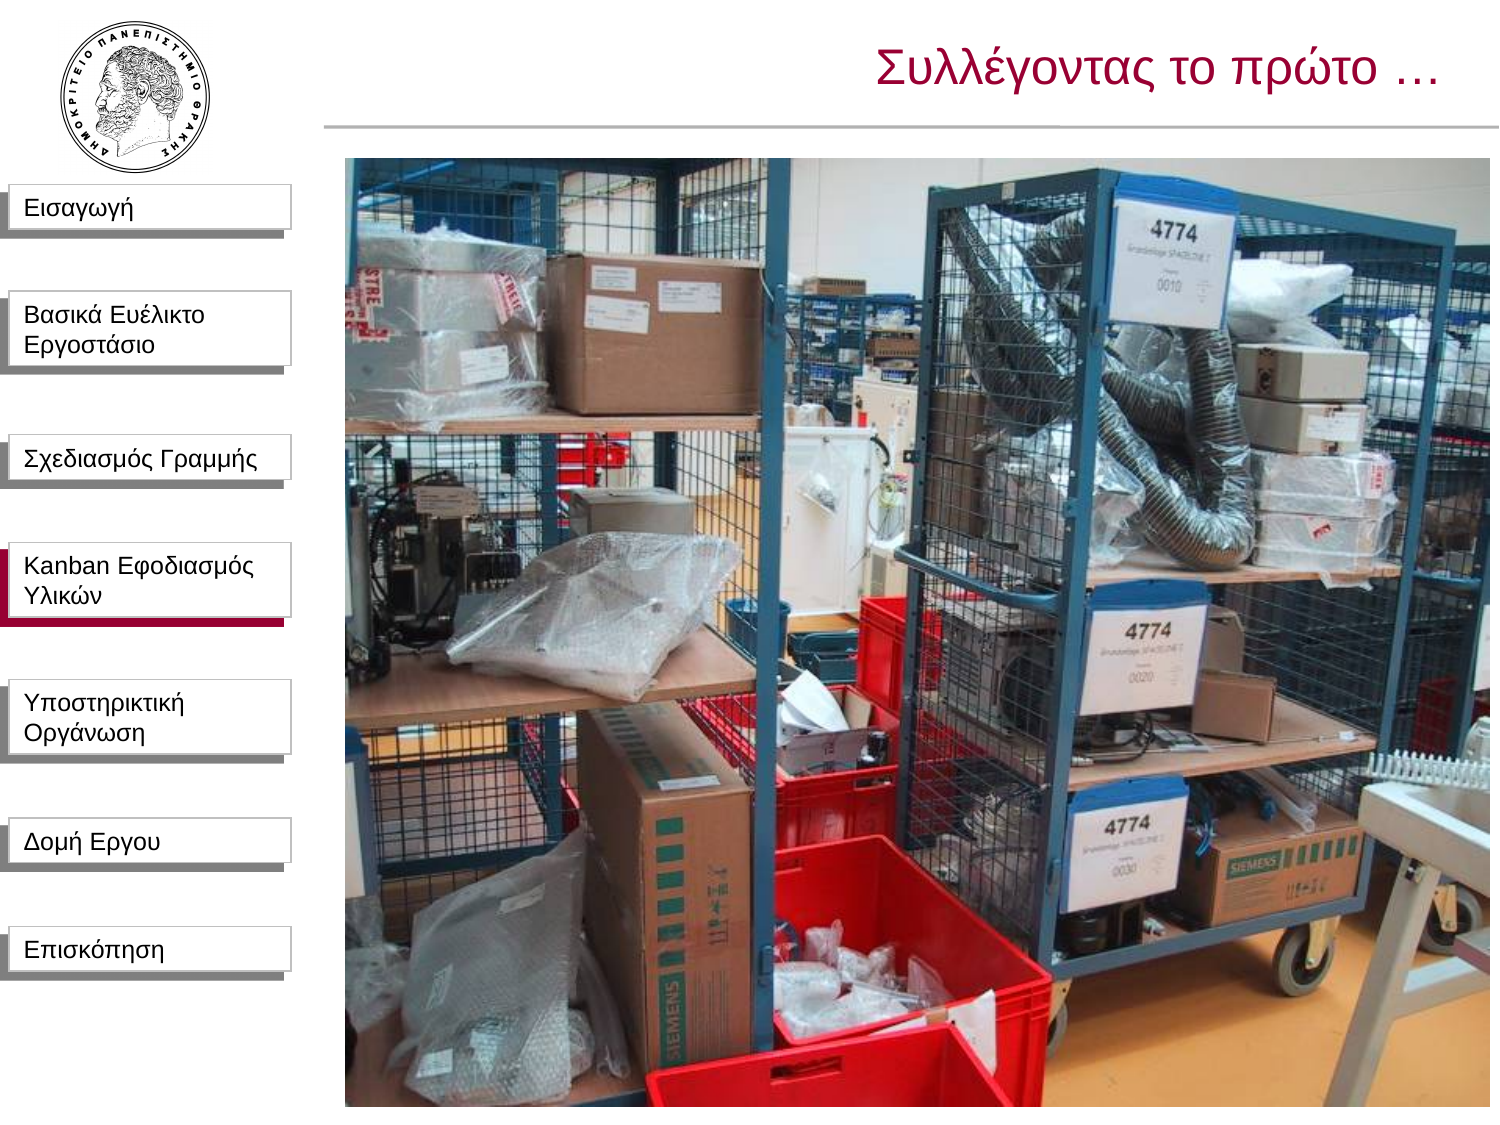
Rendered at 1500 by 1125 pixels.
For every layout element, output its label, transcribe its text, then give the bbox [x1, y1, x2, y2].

picture [345, 158, 1490, 1107]
text_box Συλλέγοντας το πρώτο … [633, 26, 1458, 100]
text_box Kanban Εφοδιασμός Υλικών [8, 542, 291, 617]
